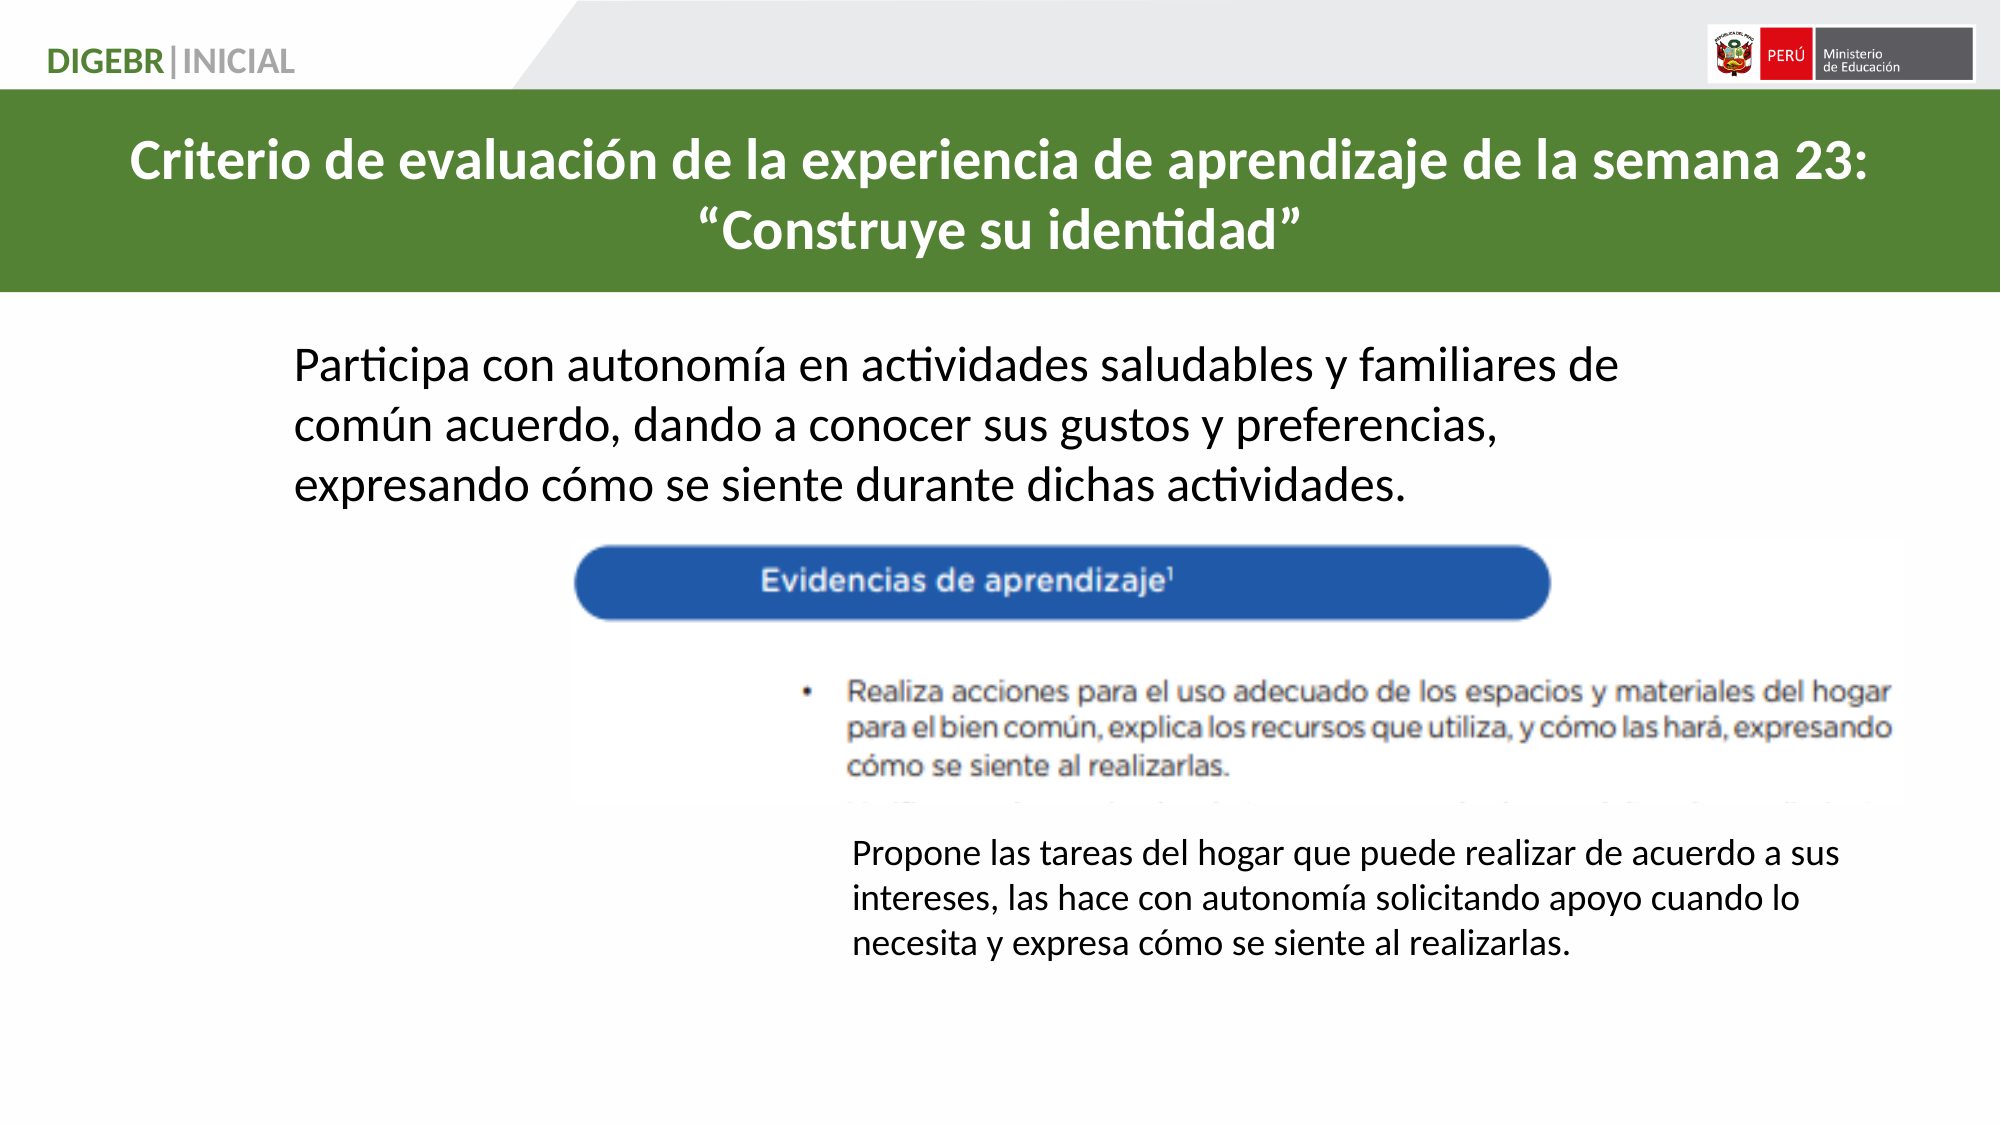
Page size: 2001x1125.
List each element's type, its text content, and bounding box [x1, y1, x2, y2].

text_box Criterio de evaluación de la experiencia de aprendizaje de la semana 23: “Construye su identidad” [0, 88, 2000, 293]
text_box Propone las tareas del hogar que puede realizar de acuerdo a sus intereses, las hace con autonomía solicitando apoyo cuando lo necesita y expresa cómo se siente al realizarlas. [837, 820, 1879, 971]
text_box Participa con autonomía en actividades saludables y familiares de común acuerdo, dando a conocer sus gustos y preferencias, expresando cómo se siente durante dichas actividades. [279, 323, 1721, 519]
picture [0, 0, 2001, 1125]
text_box DIGEBR|INICIAL [31, 29, 725, 89]
